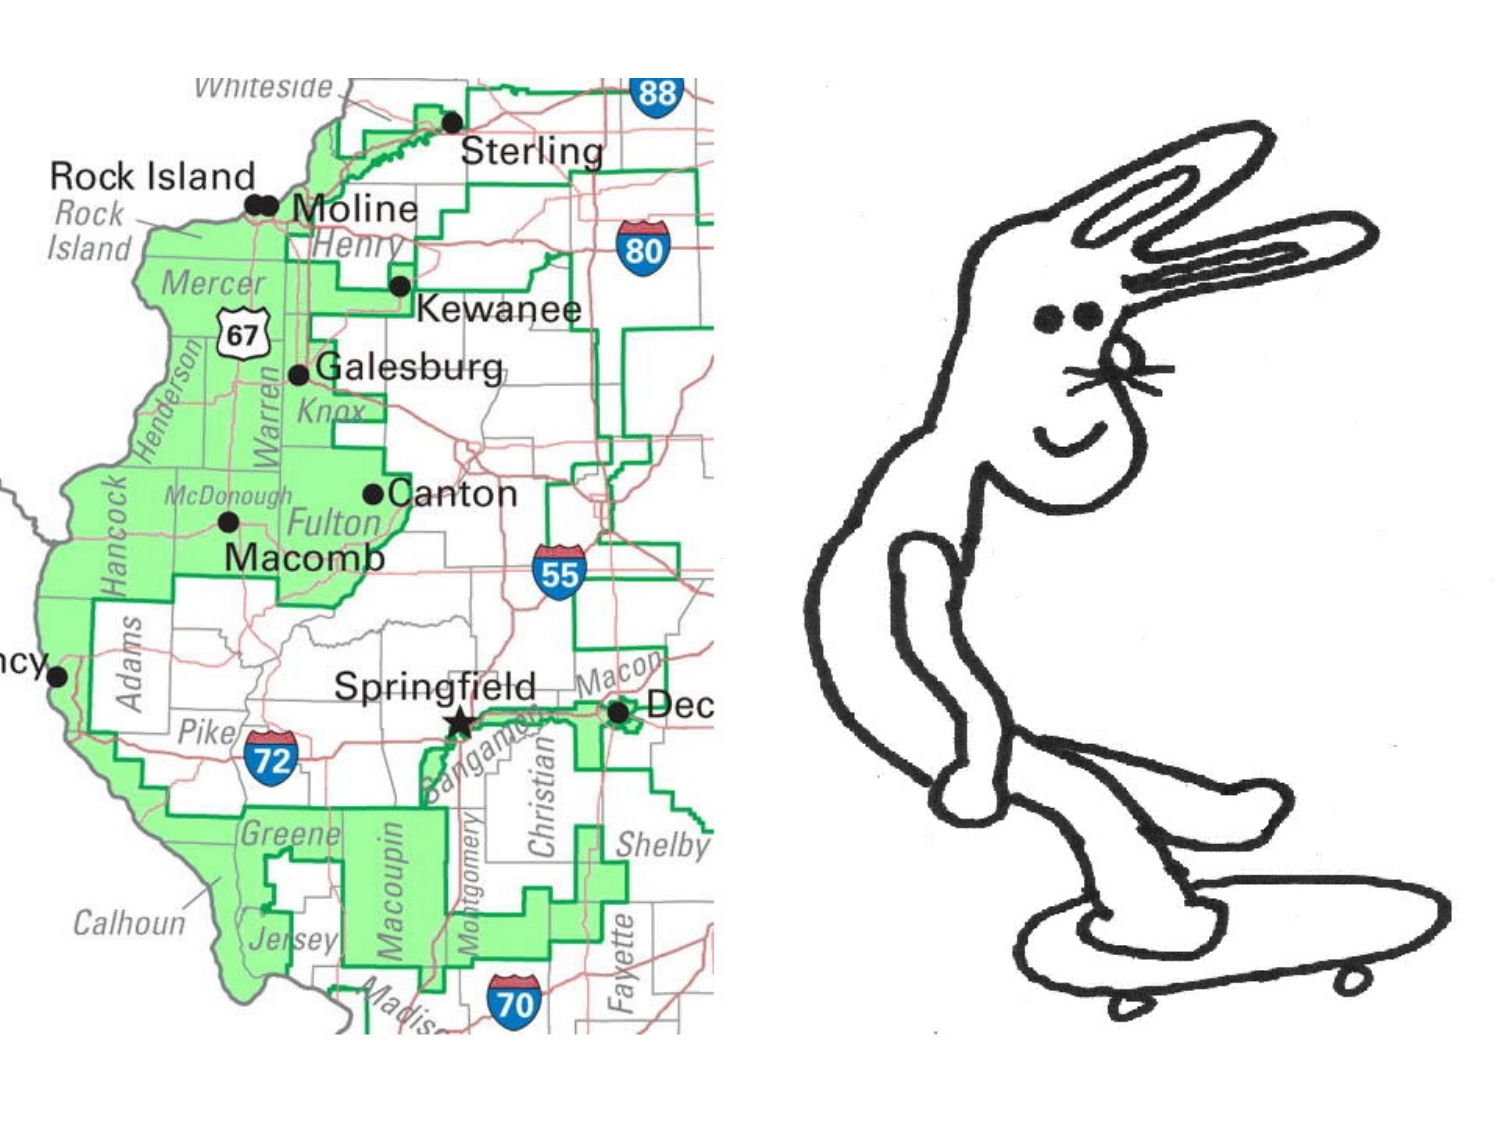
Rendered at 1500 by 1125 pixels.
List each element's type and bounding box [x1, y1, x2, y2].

picture [0, 77, 1494, 1041]
